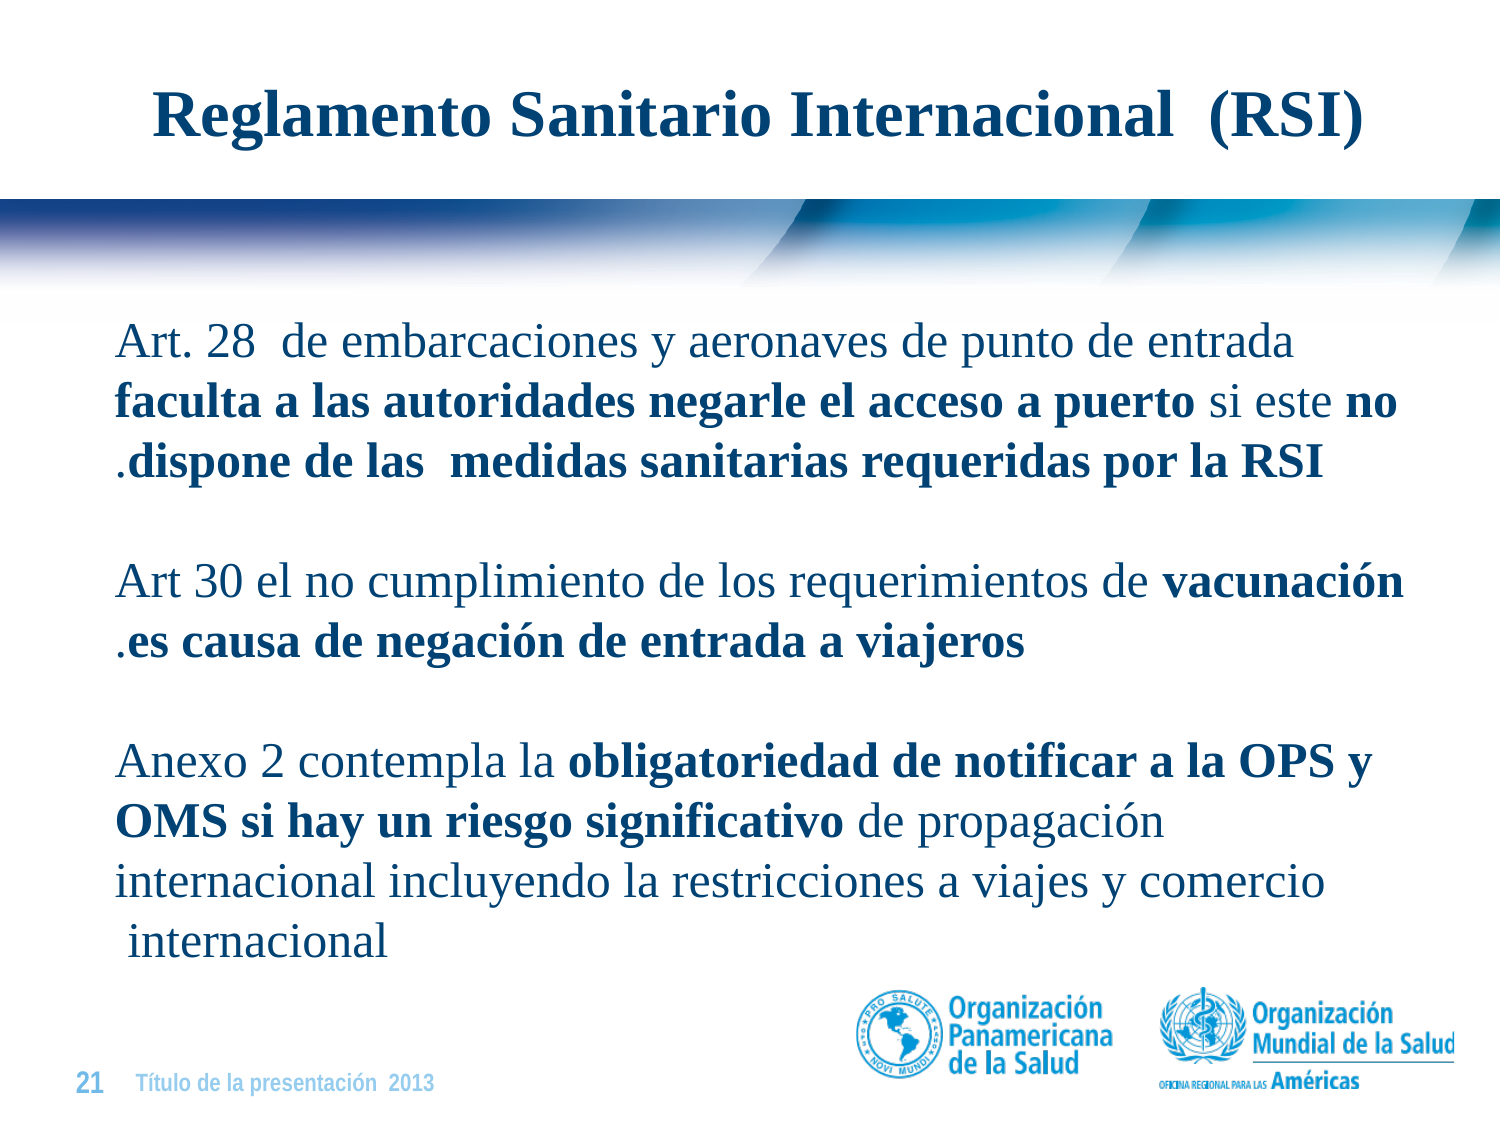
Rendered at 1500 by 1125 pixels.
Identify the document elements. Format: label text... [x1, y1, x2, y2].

text_box Reglamento Sanitario Internacional (RSI) [137, 62, 1450, 158]
text_box Art. 28 de embarcaciones y aeronaves de punto de entrada faculta a las autoridades negarle el acceso a puerto si este no dispone de las medidas sanitarias requeridas por la RSI. Art 30 el no cumplimiento de los requerimientos de vacunación es causa de negación de entrada a viajeros. Anexo 2 contempla la obligatoriedad de notificar a la OPS y OMS si hay un riesgo significativo de propagación internacional incluyendo la restricciones a viajes y comercio internacional [99, 299, 1450, 975]
picture [0, 199, 1500, 325]
